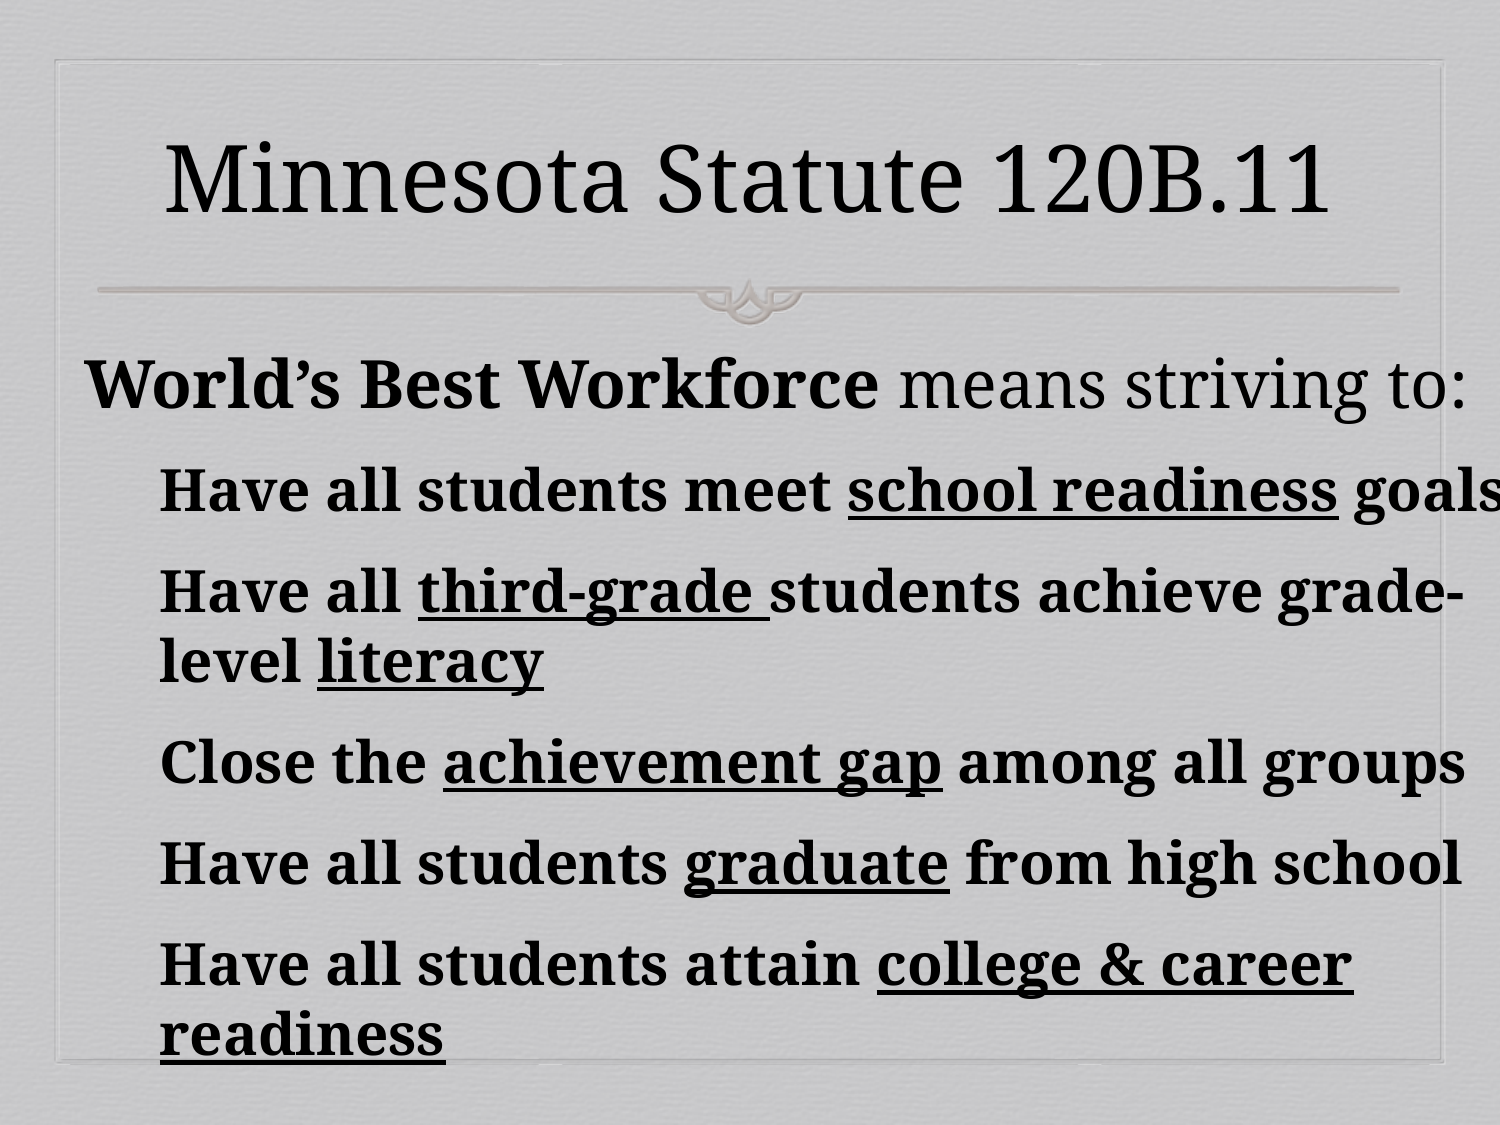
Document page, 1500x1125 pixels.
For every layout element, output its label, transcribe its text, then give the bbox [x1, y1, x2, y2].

title Minnesota Statute 120B.11 [131, 62, 1369, 288]
list World’s Best Workforce means striving to: Have all students meet school readiness goals Have all third-grade students achieve grade-level literacy Close the achievement gap among all groups Have all students graduate from high school Have all students attain college & career readiness [69, 334, 1500, 1032]
picture [0, 0, 1500, 1125]
